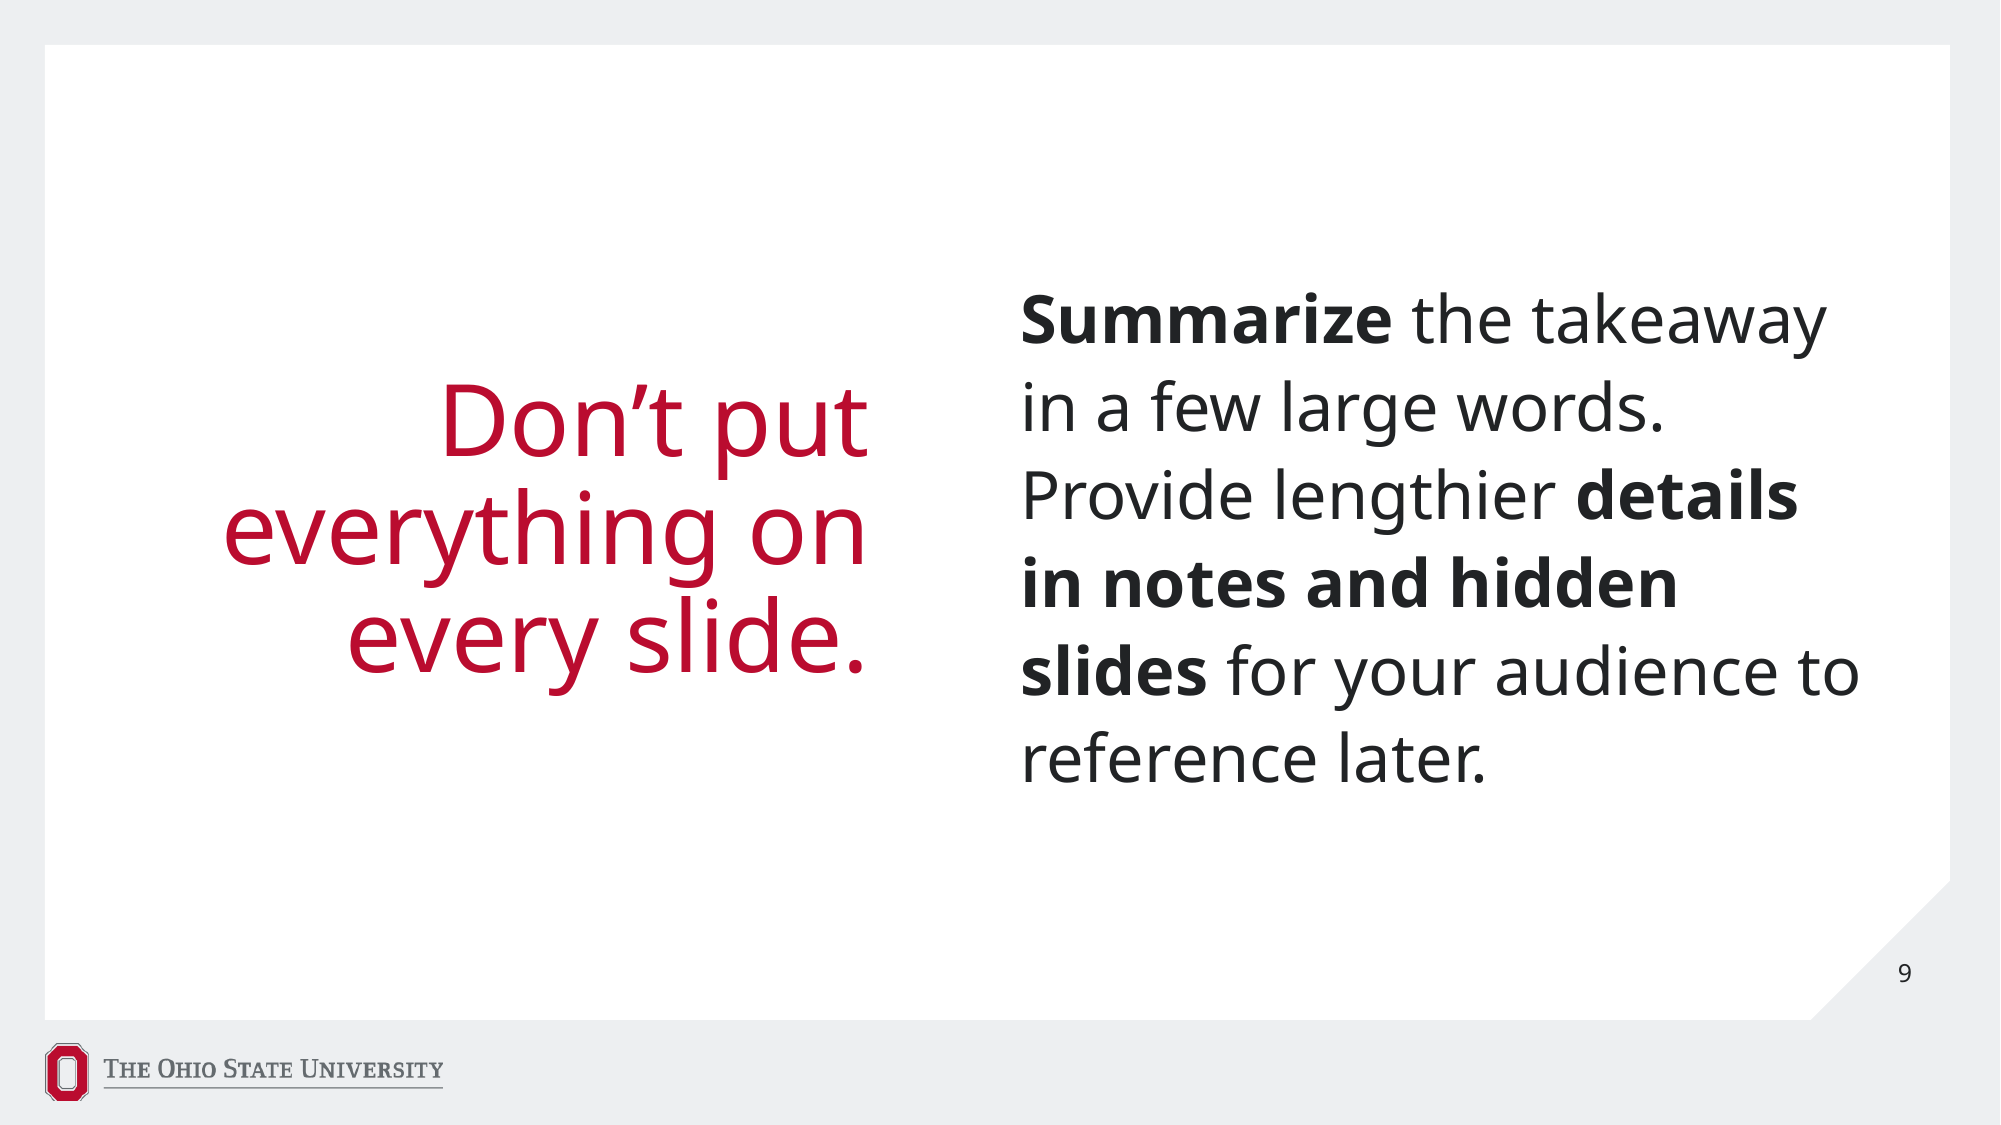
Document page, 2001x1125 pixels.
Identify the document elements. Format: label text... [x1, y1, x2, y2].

title Don’t put everything on every slide. [45, 45, 945, 1020]
list Summarize the takeaway in a few large words. Provide lengthier details in notes and hidden slides for your audience to reference later. [945, 45, 1950, 1020]
